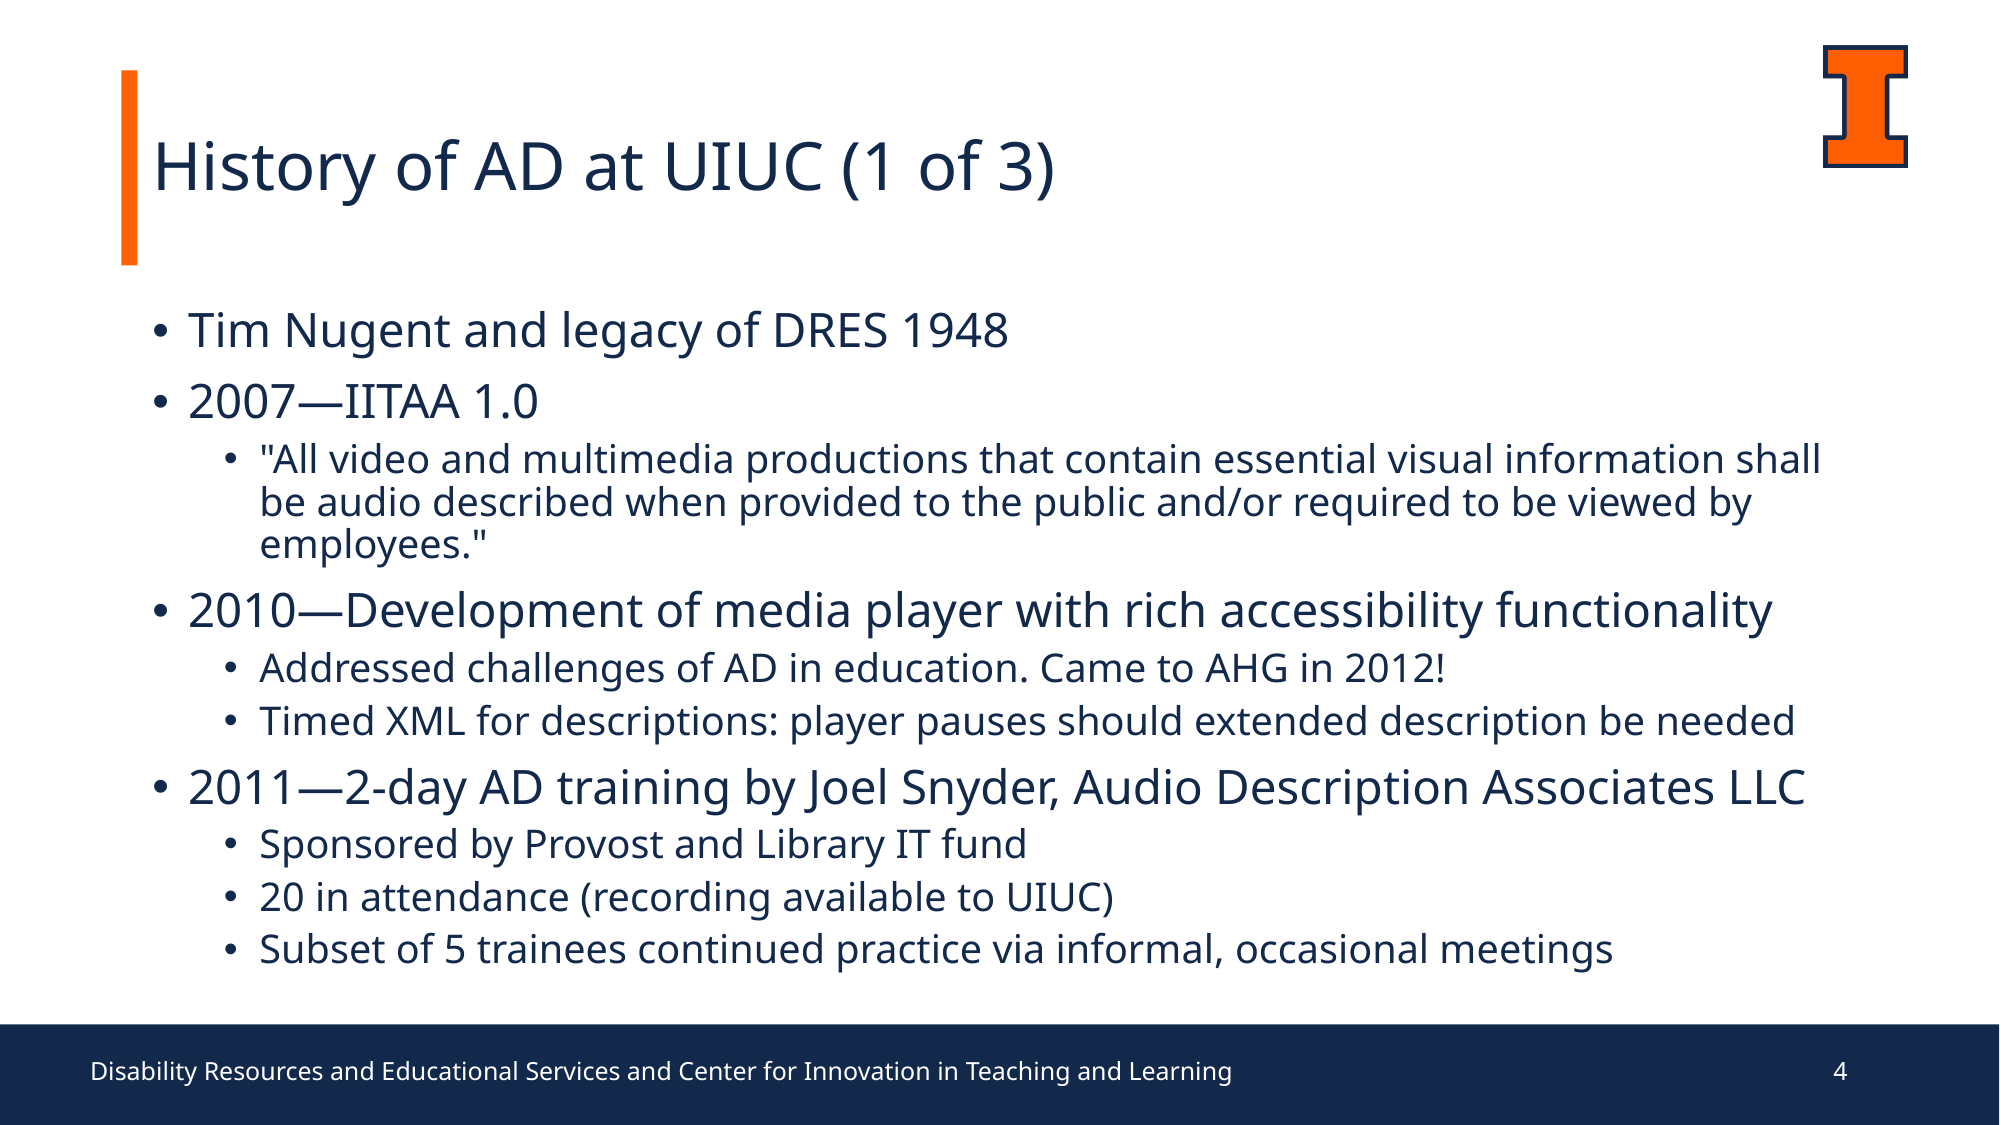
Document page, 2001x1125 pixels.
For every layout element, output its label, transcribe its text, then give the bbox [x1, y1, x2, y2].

picture [1823, 45, 1908, 168]
text_box 4 [1412, 1042, 1863, 1103]
list Tim Nugent and legacy of DRES 1948 2007—IITAA 1.0 "All video and multimedia productions that contain essential visual information shall be audio described when provided to the public and/or required to be viewed by employees." 2010—Development of media player with rich accessibility functionality Addressed challenges of AD in education. Came to AHG in 2012! Timed XML for descriptions: player pauses should extended description be needed 2011—2-day AD training by Joel Snyder, Audio Description Associates LLC Sponsored by Provost and Library IT fund 20 in attendance (recording available to UIUC) Subset of 5 trainees continued practice via informal, occasional meetings [137, 299, 1863, 1042]
title History of AD at UIUC (1 of 3) [137, 59, 1863, 278]
list Disability Resources and Educational Services and Center for Innovation in Teaching and Learning [75, 1042, 1412, 1103]
